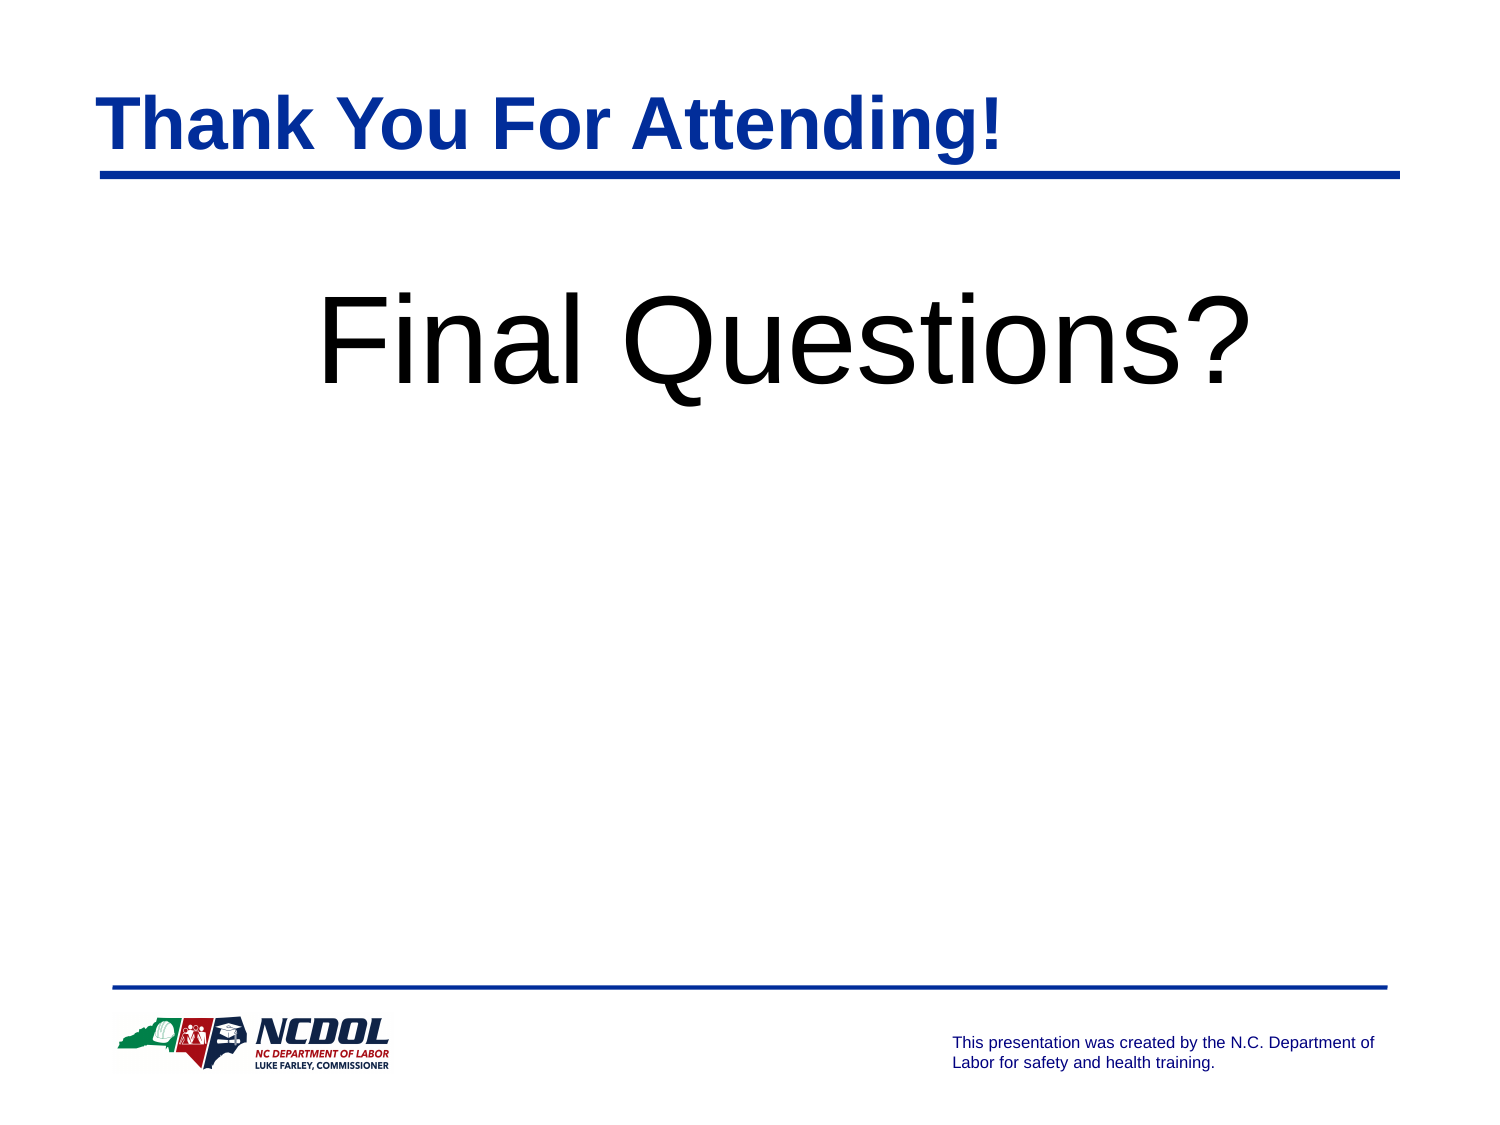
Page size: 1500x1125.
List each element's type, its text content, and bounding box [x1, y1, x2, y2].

list Final Questions? [234, 251, 1335, 389]
title Thank You For Attending! [87, 75, 1450, 166]
picture [112, 1012, 394, 1074]
